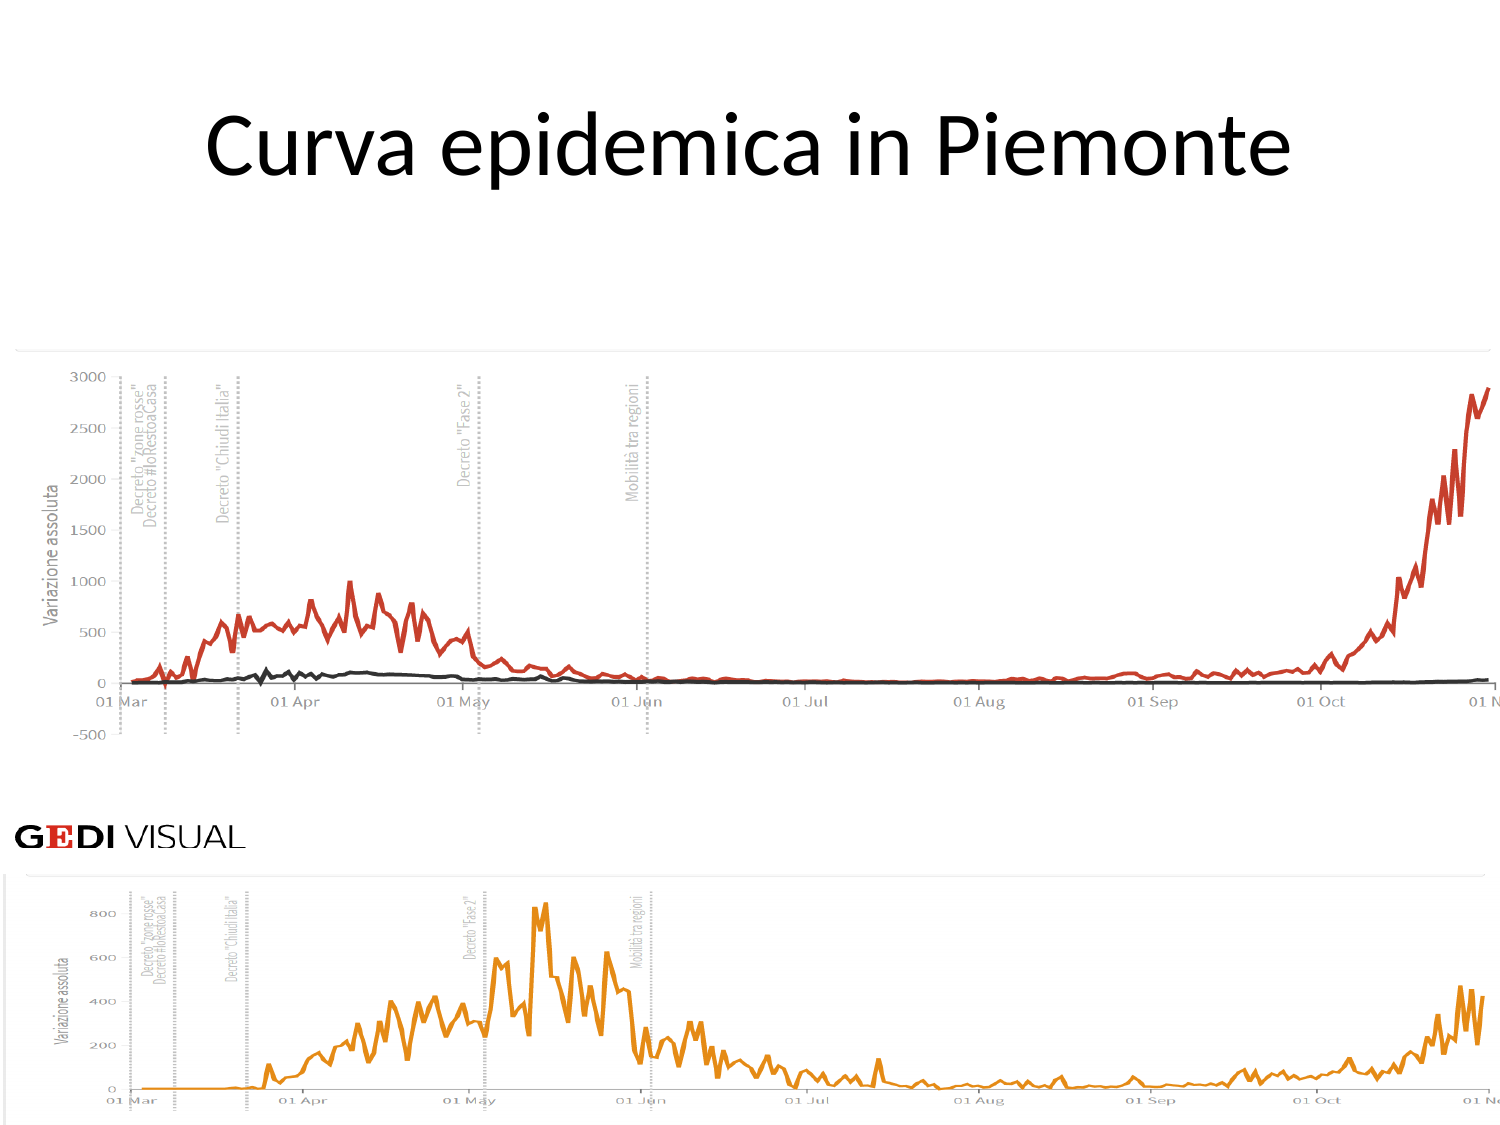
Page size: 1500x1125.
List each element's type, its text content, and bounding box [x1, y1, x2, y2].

title Curva epidemica in Piemonte [75, 45, 1425, 233]
picture [2, 349, 1500, 848]
picture [2, 874, 1500, 1125]
